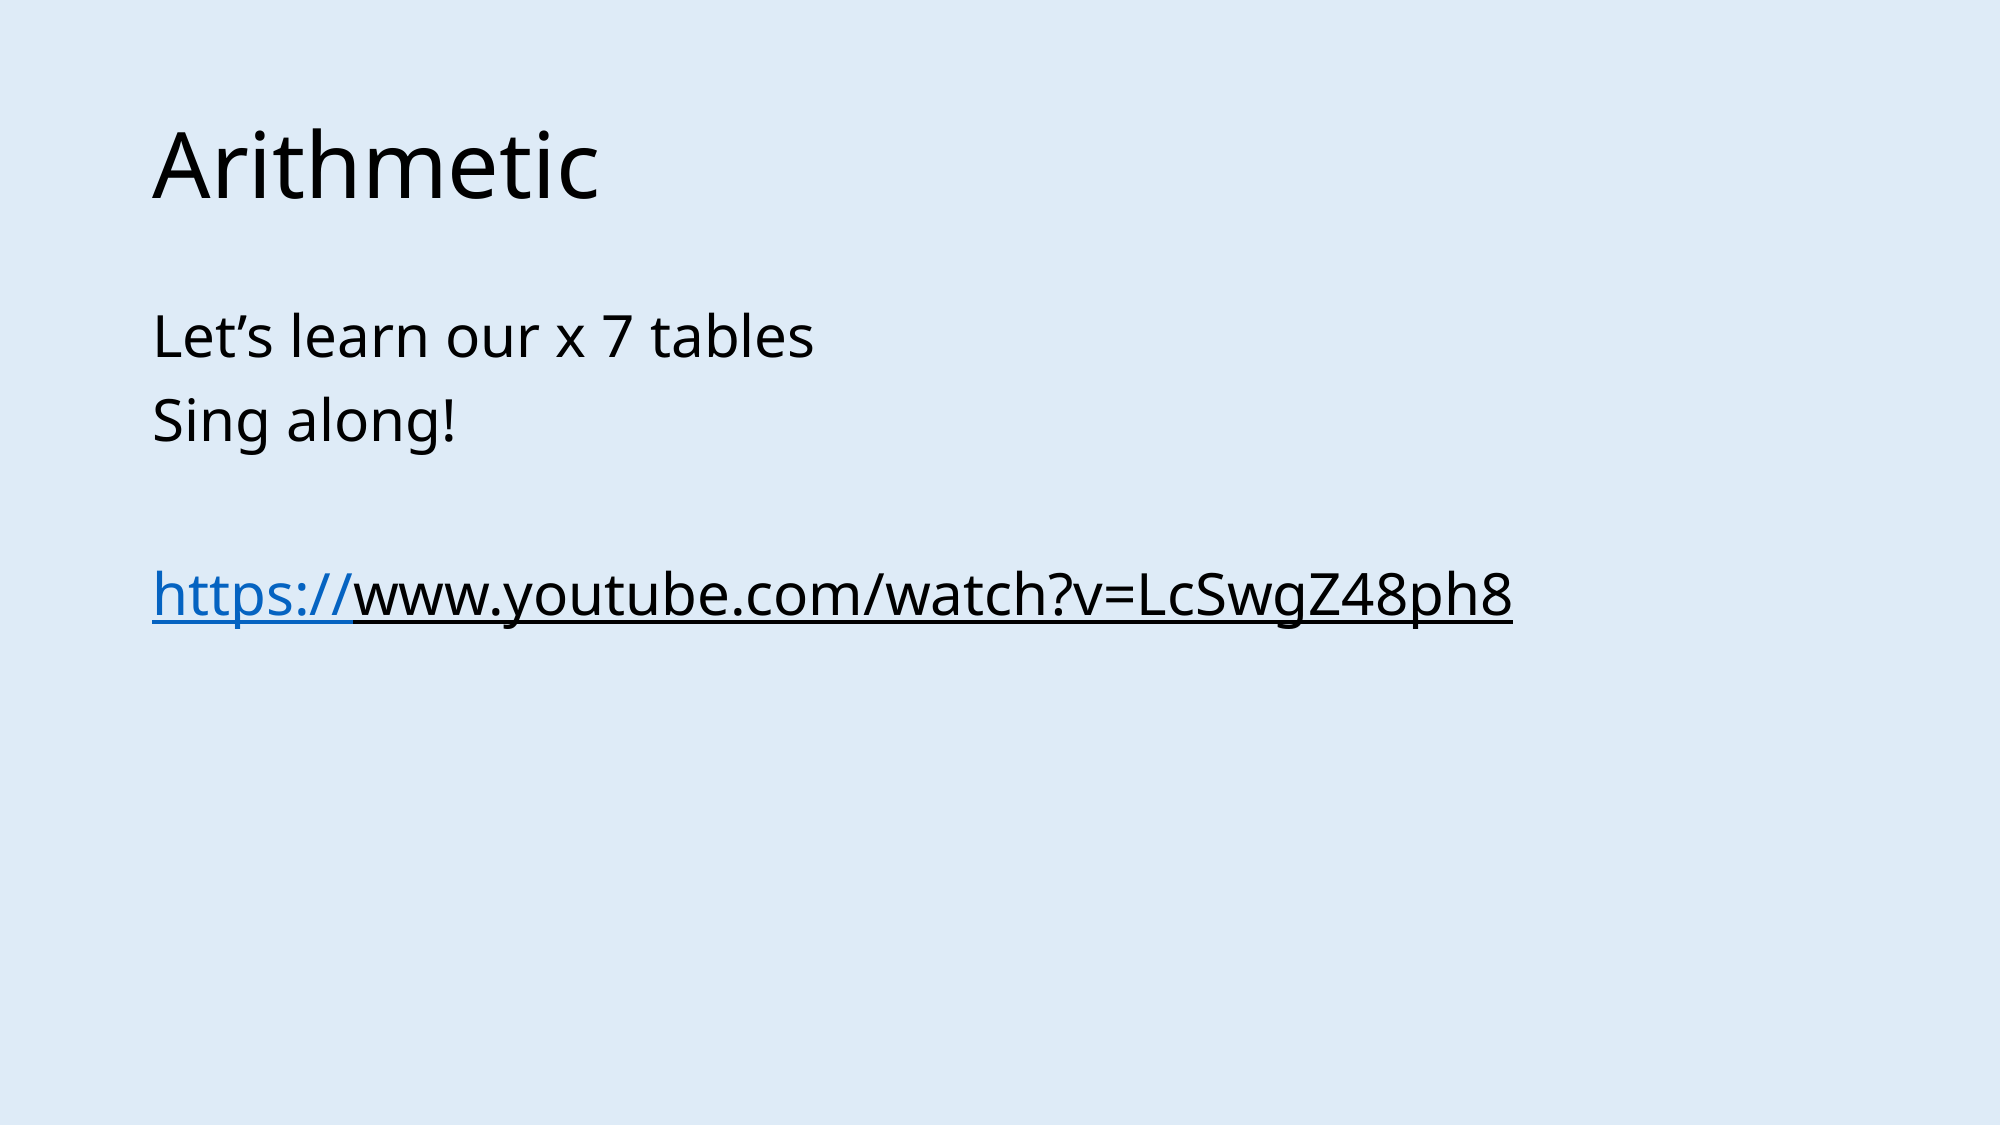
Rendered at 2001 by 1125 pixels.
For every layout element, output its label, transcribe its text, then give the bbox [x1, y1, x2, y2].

title Arithmetic [137, 59, 1863, 278]
list Let’s learn our x 7 tables Sing along! https://www.youtube.com/watch?v=LcSwgZ48ph8 [137, 299, 1863, 1014]
